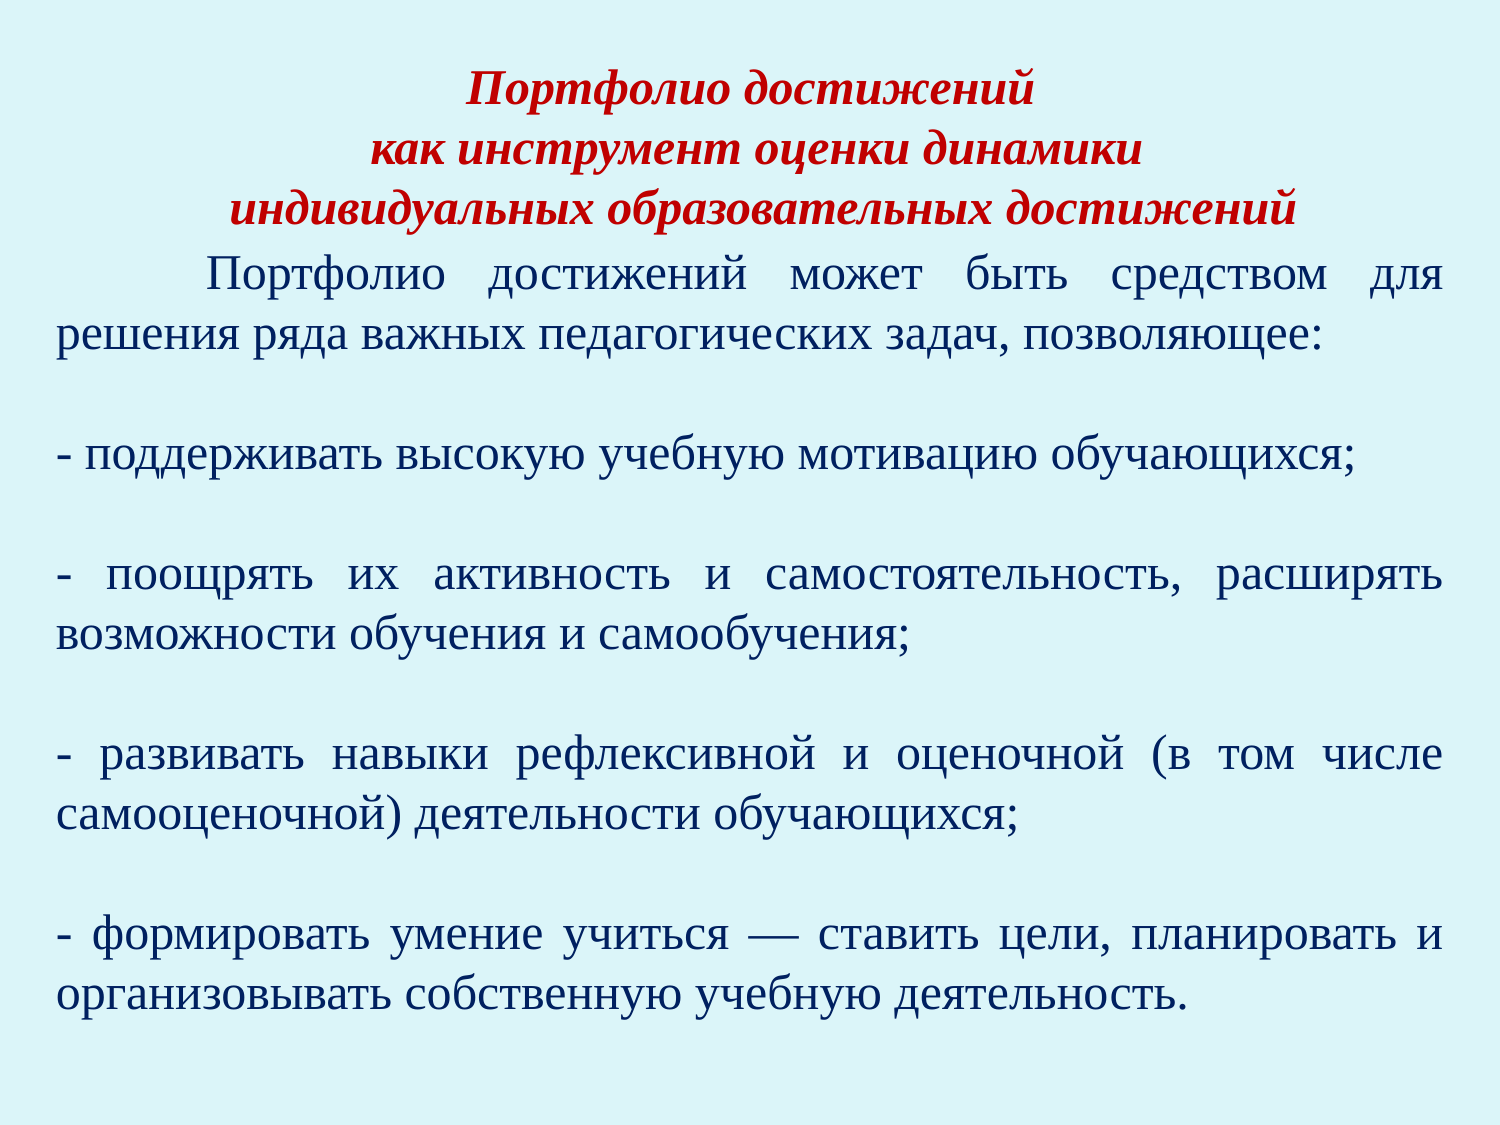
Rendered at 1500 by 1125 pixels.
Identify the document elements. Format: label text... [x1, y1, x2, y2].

title Портфолио достижений как инструмент оценки динамики индивидуальных образовательных достижений [82, 46, 1432, 231]
text_box Портфолио достижений может быть средством для решения ряда важных педагогических задач, позволяющее: - поддерживать высокую учебную мотивацию обучающихся; - поощрять их активность и самостоятельность, расширять возможности обучения и самообучения; - развивать навыки рефлексивной и оценочной (в том числе самооценочной) деятельности обучающихся; - формировать умение учиться — ставить цели, планировать и организовывать собственную учебную деятельность. [41, 231, 1459, 1125]
